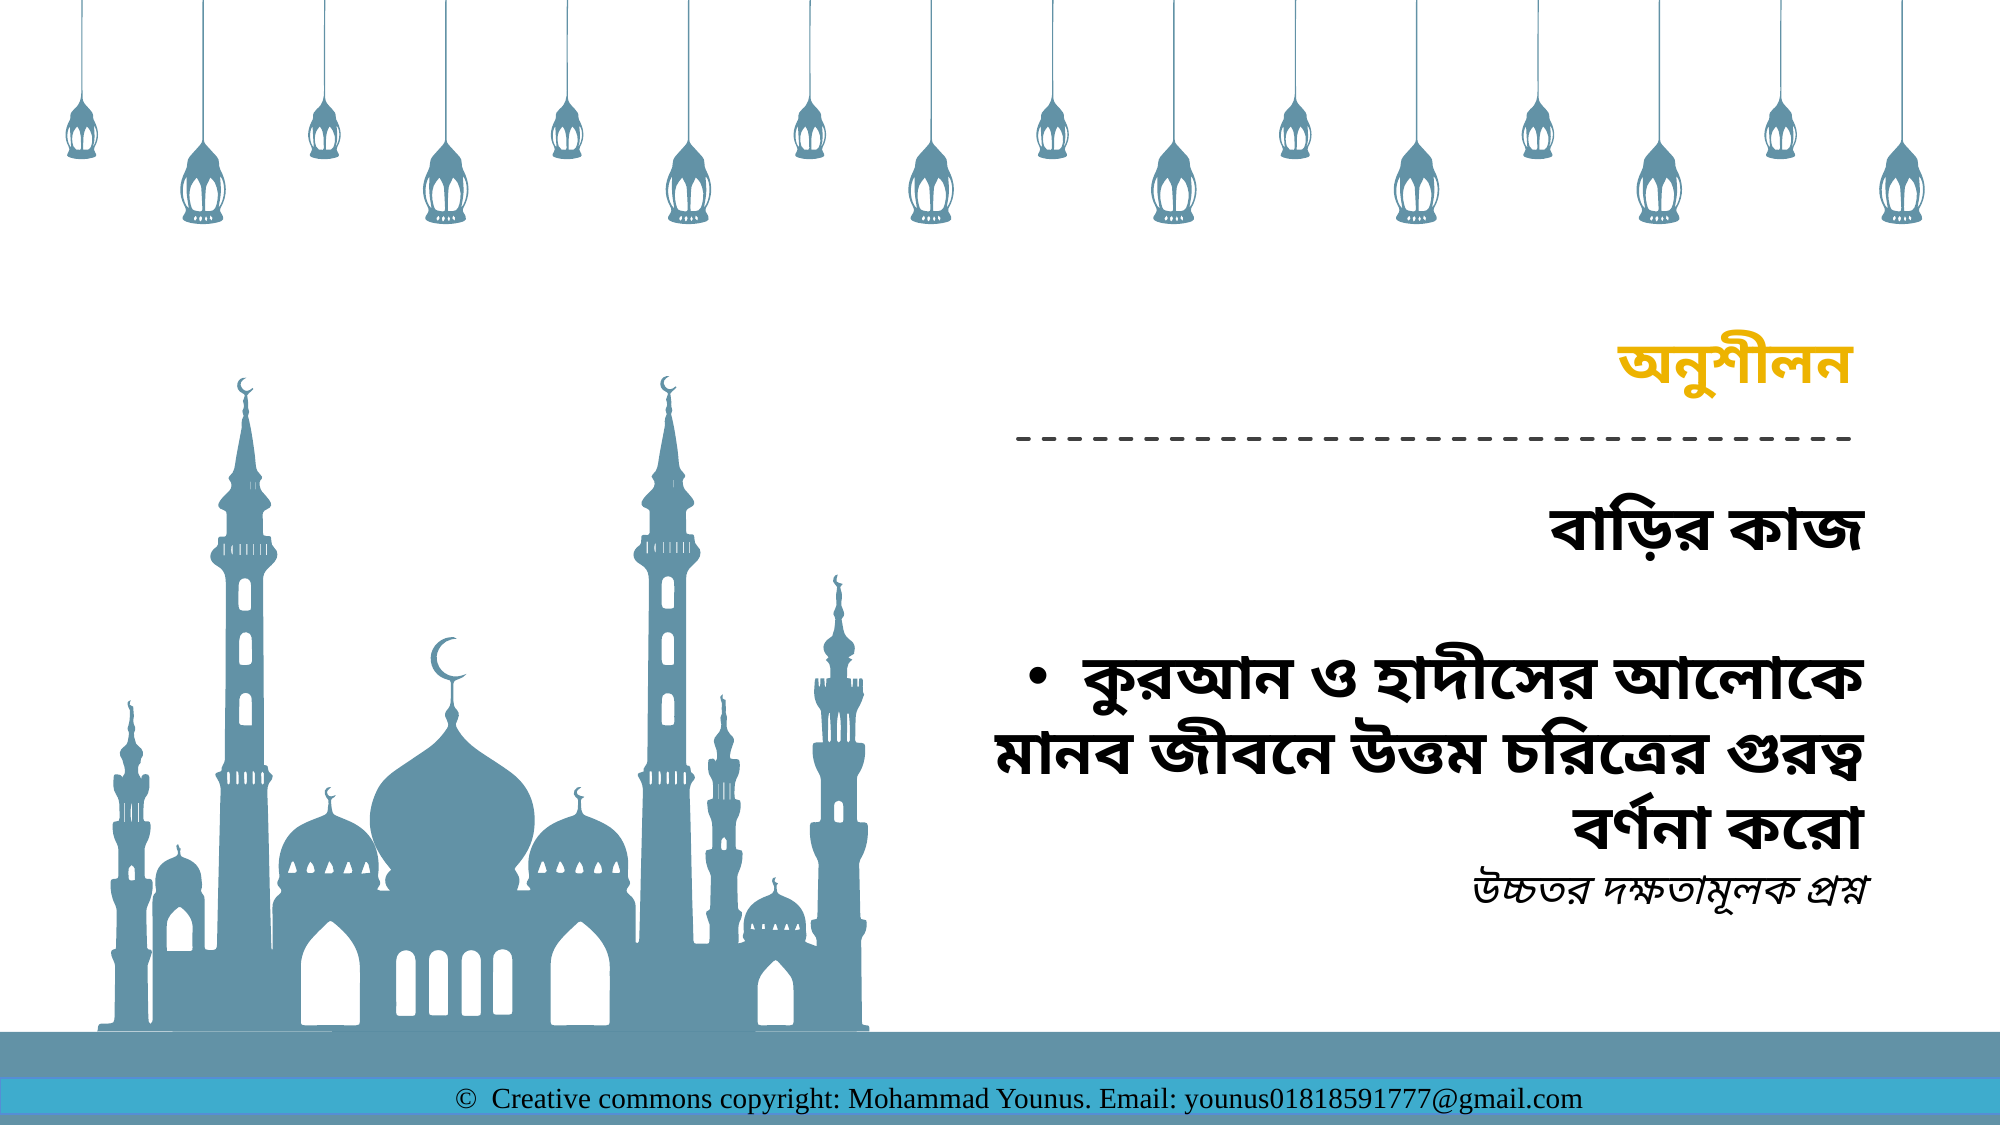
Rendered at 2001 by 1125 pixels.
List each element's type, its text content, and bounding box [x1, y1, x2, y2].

text_box [97, 376, 870, 1031]
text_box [65, 0, 1925, 225]
text_box অনুশীলন [1144, 318, 1871, 403]
text_box বাড়ির কাজ কুরআন ও হাদীসের আলোকে মানব জীবনে উত্তম চরিত্রের গুরত্ব বর্ণনা করো উচ্চতর দক্ষতামূলক প্রশ্ন [916, 480, 1880, 920]
text_box [0, 1115, 2000, 1125]
text_box © Creative commons copyright: Mohammad Younus. Email: younus01818591777@gmail.com [0, 1077, 2000, 1115]
text_box [0, 1031, 2000, 1077]
